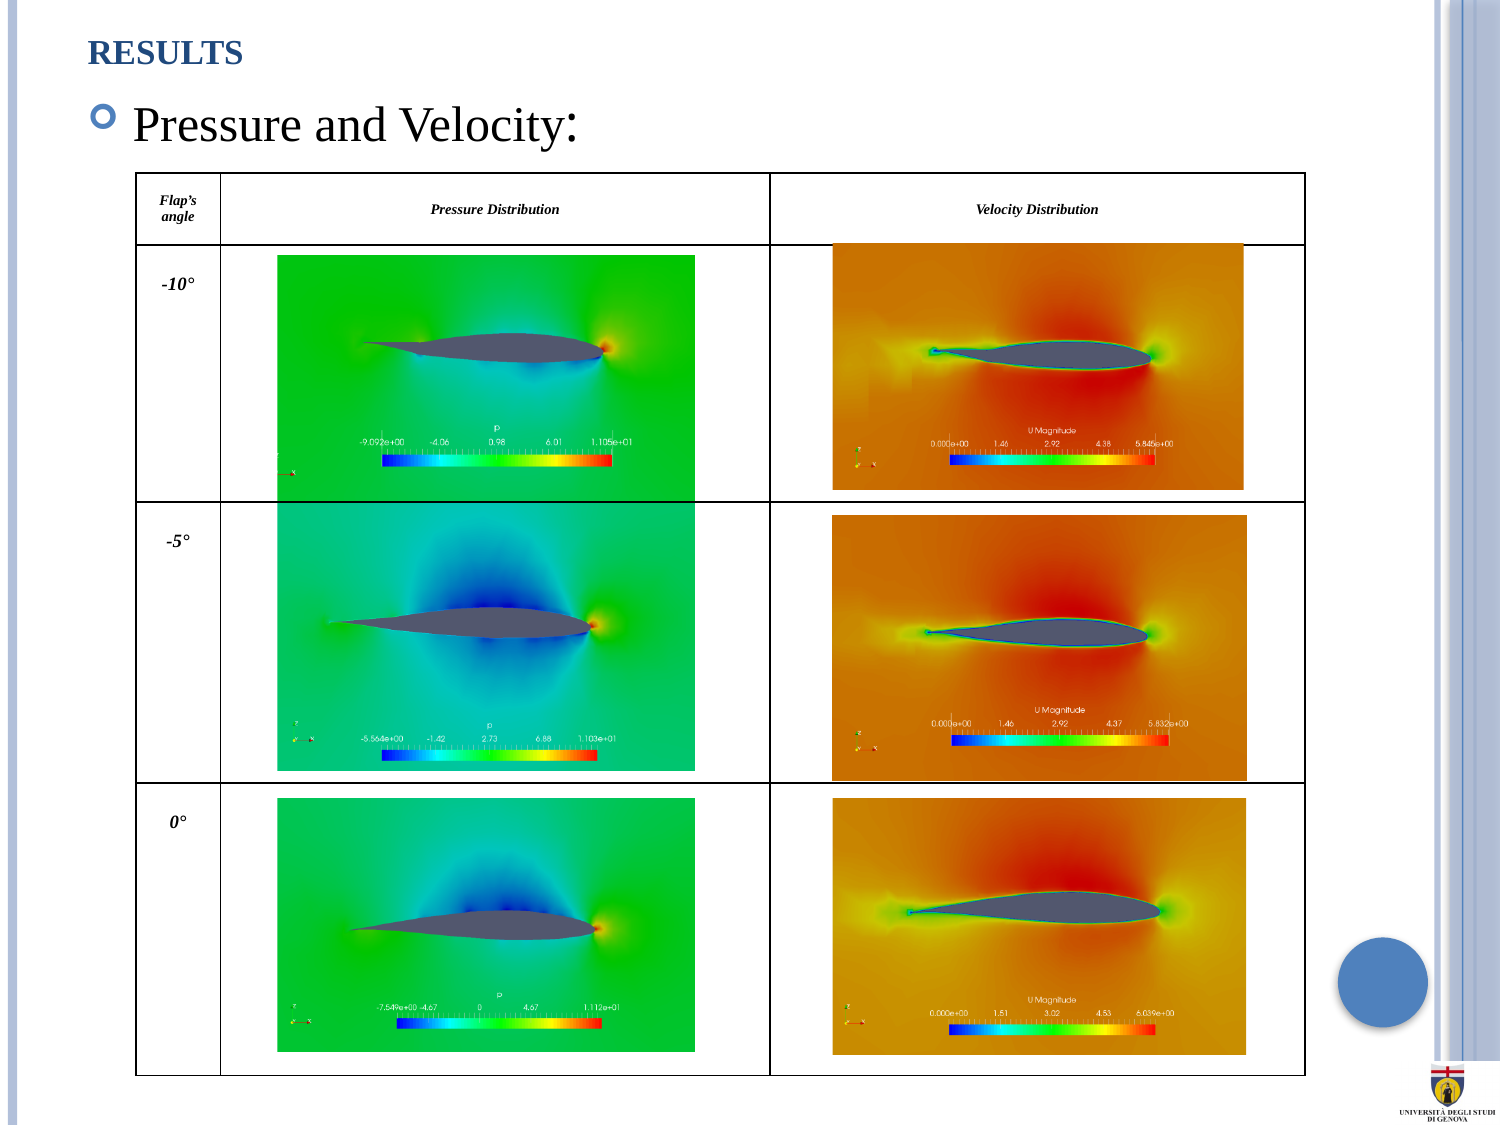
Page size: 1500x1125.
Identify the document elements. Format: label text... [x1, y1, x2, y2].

table_header Pressure Distribution [221, 174, 769, 244]
picture [276, 254, 696, 501]
table_cell [221, 246, 769, 501]
table_cell [771, 503, 1304, 782]
table_cell [771, 784, 1304, 1075]
table_header Velocity Distribution [771, 174, 1304, 244]
table_cell [221, 784, 769, 1075]
table_cell -10° [137, 246, 220, 501]
table_cell 0° [137, 784, 220, 1075]
picture [832, 514, 1247, 782]
picture [276, 798, 696, 1053]
picture [276, 502, 696, 772]
picture [1395, 1060, 1500, 1125]
picture [832, 798, 1247, 1055]
table_header Flap’s angle [137, 174, 220, 244]
list Pressure and Velocity: [72, 84, 1298, 884]
table_cell [221, 503, 769, 782]
table_cell [771, 246, 1304, 501]
picture [832, 242, 1245, 491]
table_cell -5° [137, 503, 220, 782]
title RESULTS [72, 22, 1298, 79]
